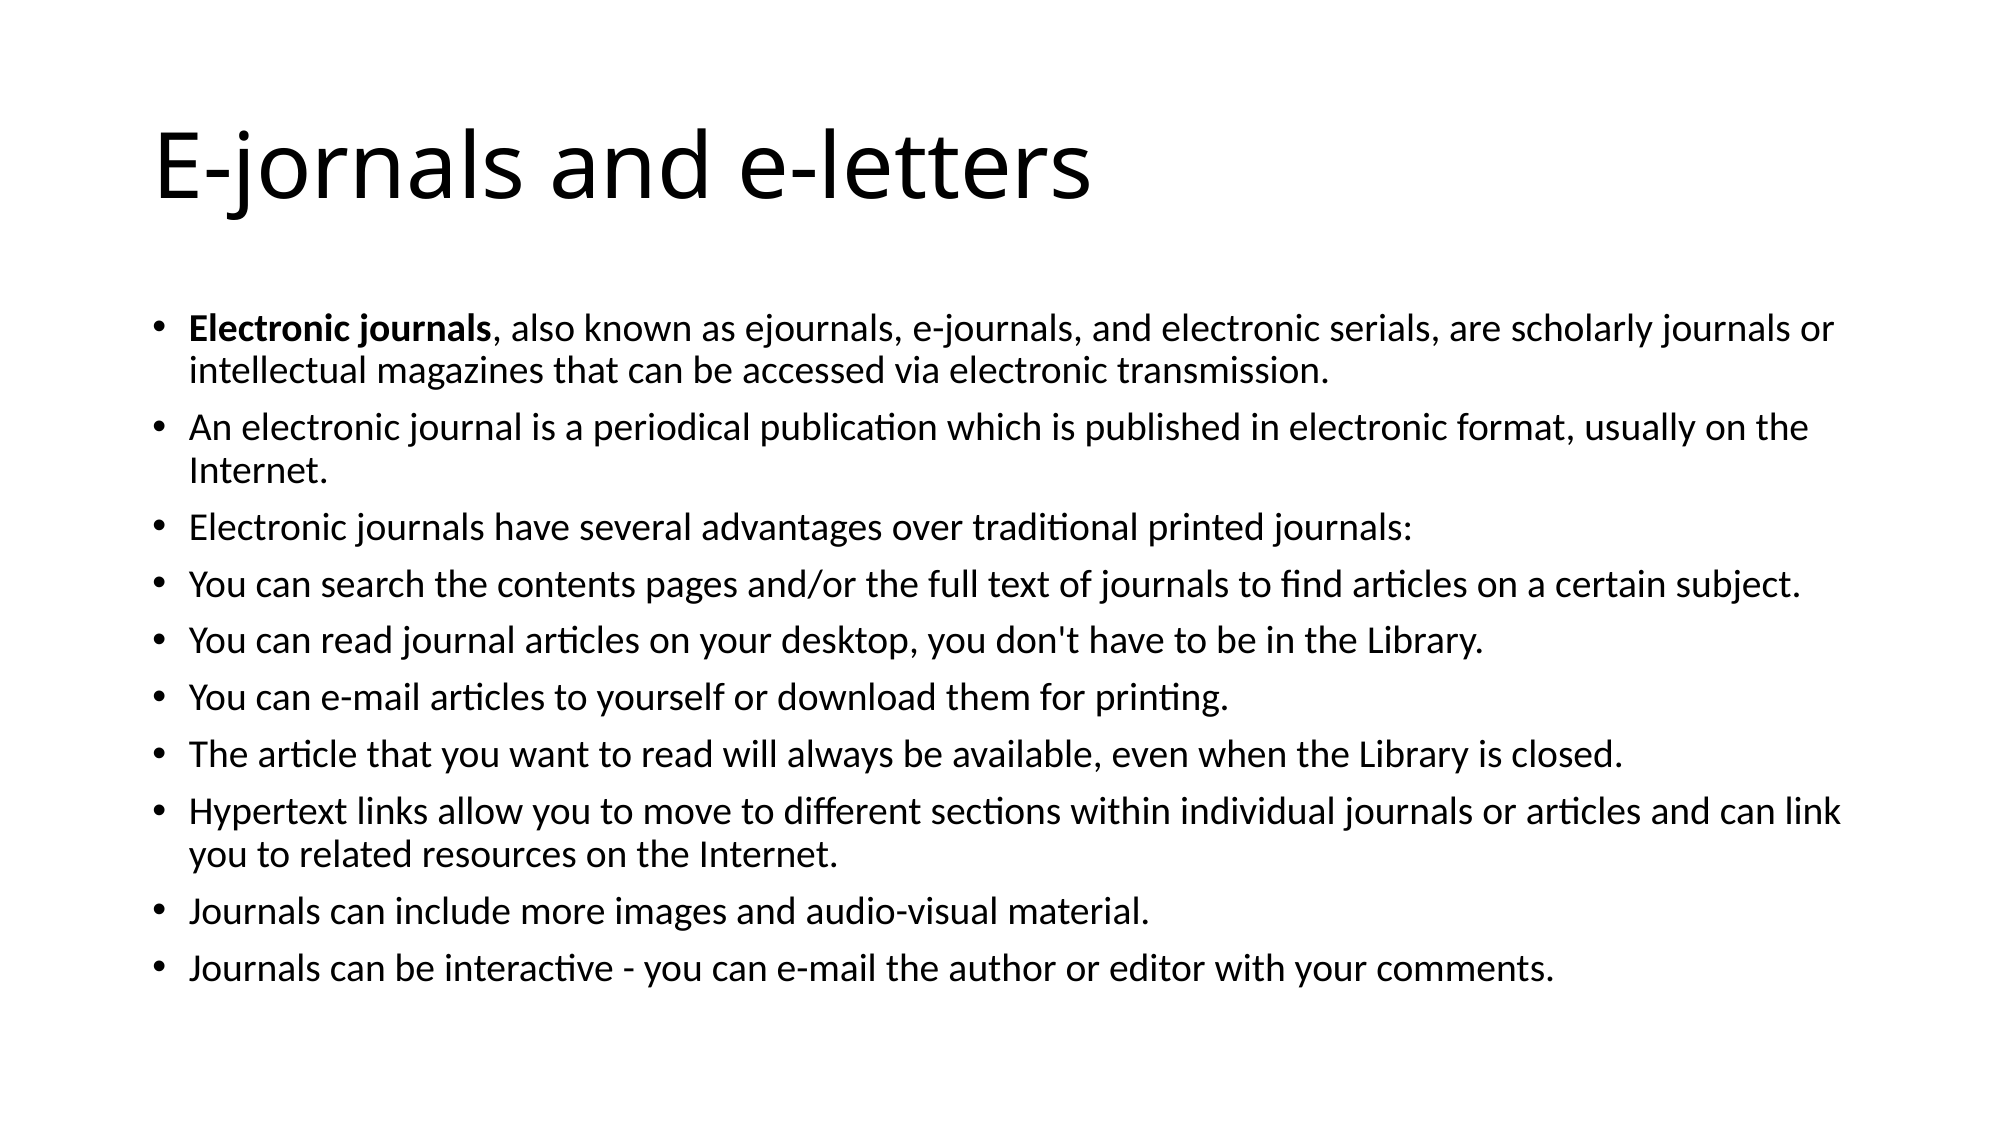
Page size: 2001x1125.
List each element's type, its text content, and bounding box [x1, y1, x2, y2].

title E-jornals and e-letters [137, 59, 1863, 278]
list Electronic journals, also known as ejournals, e-journals, and electronic serials, are scholarly journals or intellectual magazines that can be accessed via electronic transmission. An electronic journal is a periodical publication which is published in electronic format, usually on the Internet. Electronic journals have several advantages over traditional printed journals: You can search the contents pages and/or the full text of journals to find articles on a certain subject. You can read journal articles on your desktop, you don't have to be in the Library. You can e-mail articles to yourself or download them for printing. The article that you want to read will always be available, even when the Library is closed. Hypertext links allow you to move to different sections within individual journals or articles and can link you to related resources on the Internet. Journals can include more images and audio-visual material. Journals can be interactive - you can e-mail the author or editor with your comments. [137, 299, 1863, 1014]
